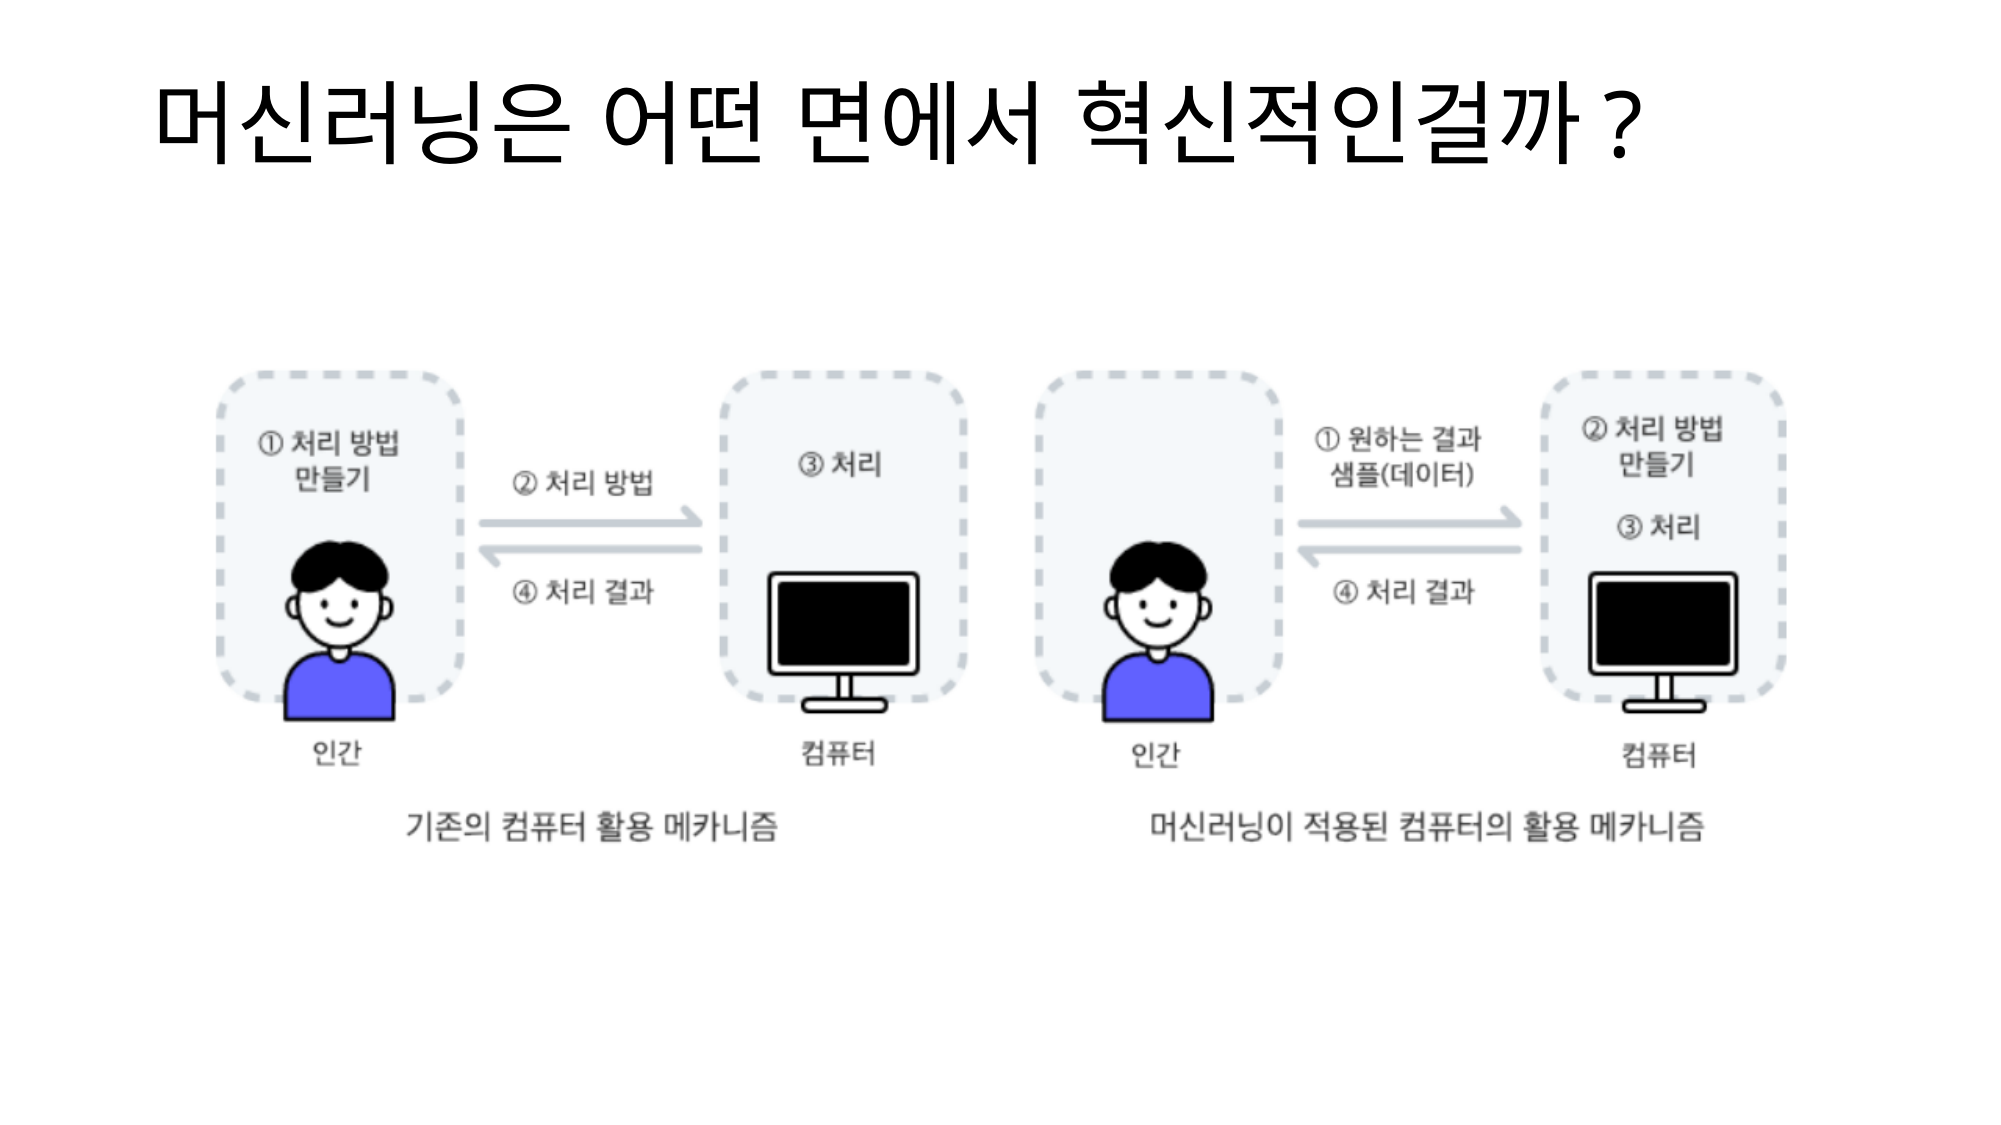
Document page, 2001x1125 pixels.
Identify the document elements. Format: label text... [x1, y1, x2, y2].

picture [196, 349, 1804, 856]
title 머신러닝은 어떤 면에서 혁신적인걸까? [137, 59, 1863, 196]
